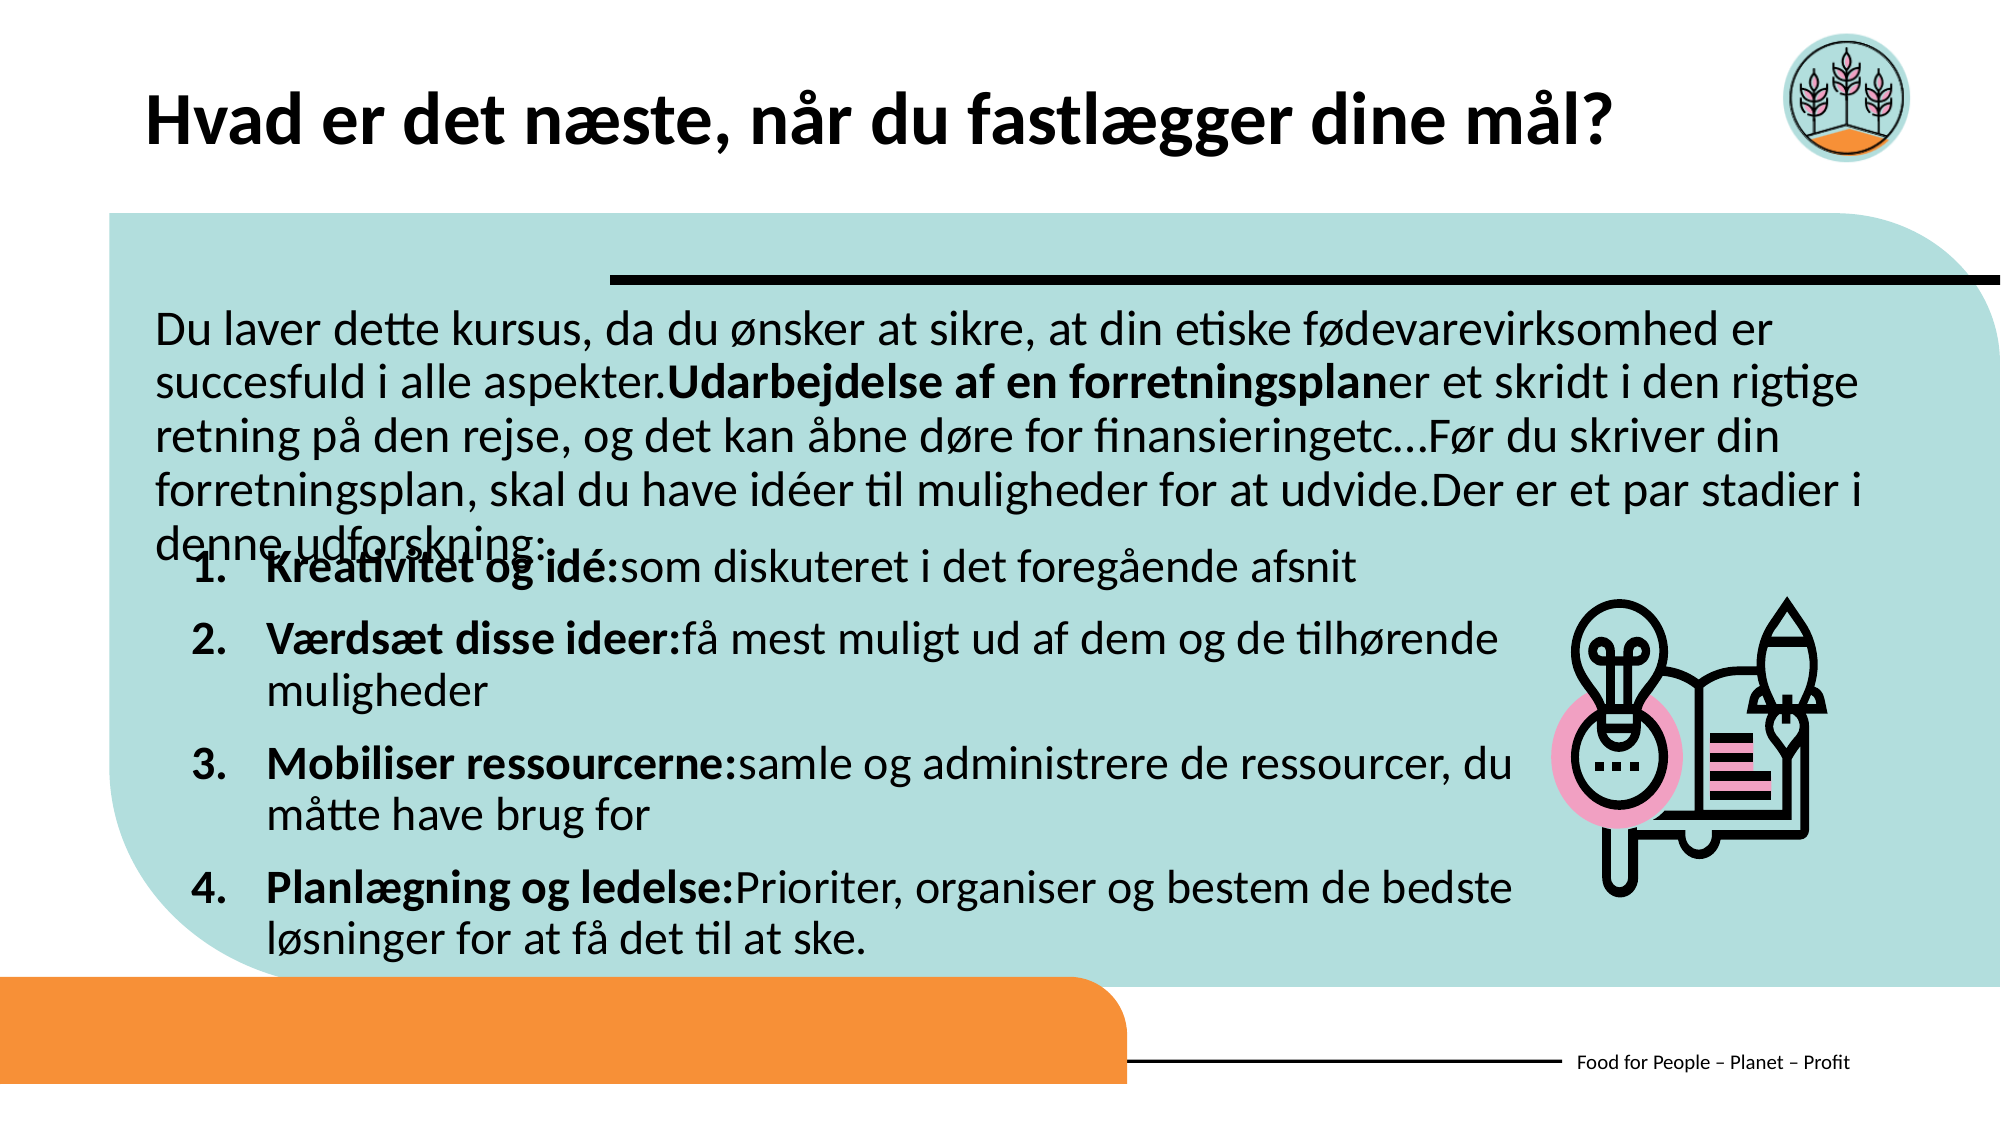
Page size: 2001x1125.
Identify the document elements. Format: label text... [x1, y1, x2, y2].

picture [1762, 20, 1928, 181]
list Du laver dette kursus, da du ønsker at sikre, at din etiske fødevarevirksomhed er succesfuld i alle aspekter.Udarbejdelse af en forretningsplaner et skridt i den rigtige retning på den rejse, og det kan åbne døre for finansieringetc…Før du skriver din forretningsplan, skal du have idéer til muligheder for at udvide.Der er et par stadier i denne udforskning: [140, 294, 1985, 526]
text_box Kreativitet og idé:som diskuteret i det foregående afsnit Værdsæt disse ideer:få mest muligt ud af dem og de tilhørende muligheder Mobiliser ressourcerne:samle og administrere de ressourcer, du måtte have brug for Planlægning og ledelse:Prioriter, organiser og bestem de bedste løsninger for at få det til at ske. [176, 533, 1538, 1068]
list Hvad er det næste, når du fastlægger dine mål? [130, 72, 1869, 205]
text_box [1551, 596, 1828, 898]
